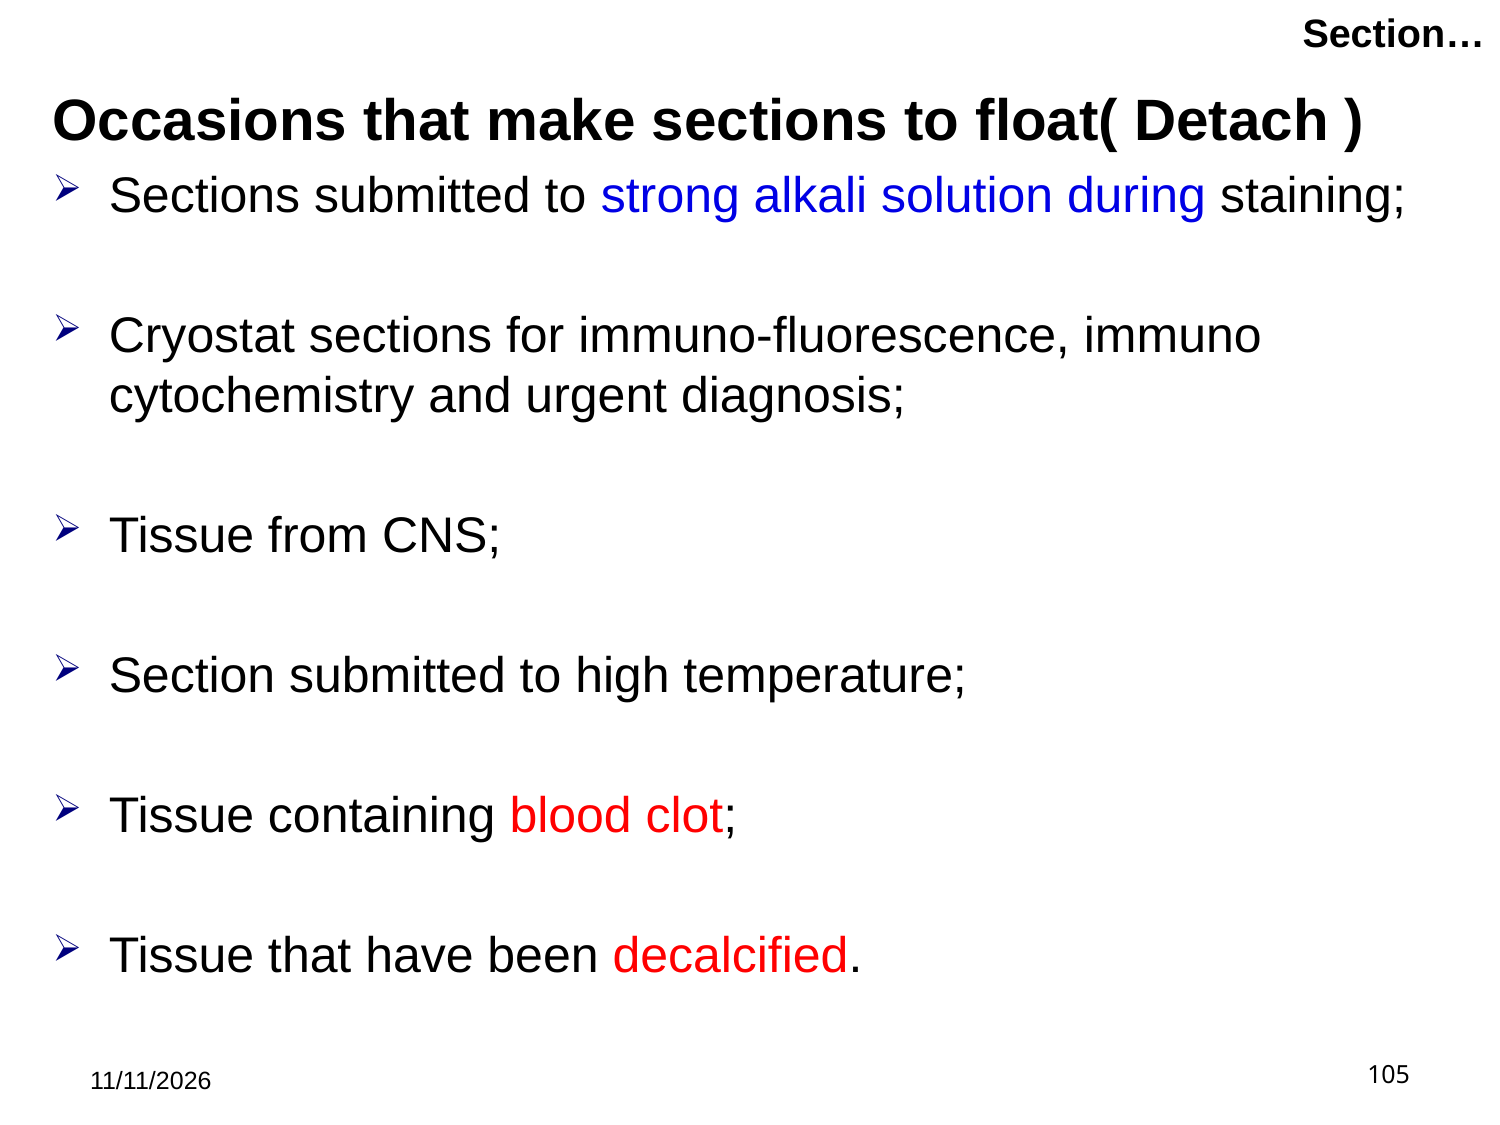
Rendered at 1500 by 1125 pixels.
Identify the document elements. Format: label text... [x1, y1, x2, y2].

title Section… [74, 0, 1500, 63]
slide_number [74, 1024, 426, 1103]
slide_number 105 [1074, 1024, 1426, 1101]
list Occasions that make sections to float( Detach ) Sections submitted to strong alkali solution during staining; Cryostat sections for immuno-fluorescence, immuno cytochemistry and urgent diagnosis; Tissue from CNS; Section submitted to high temperature; Tissue containing blood clot; Tissue that have been decalcified. [37, 74, 1463, 1101]
